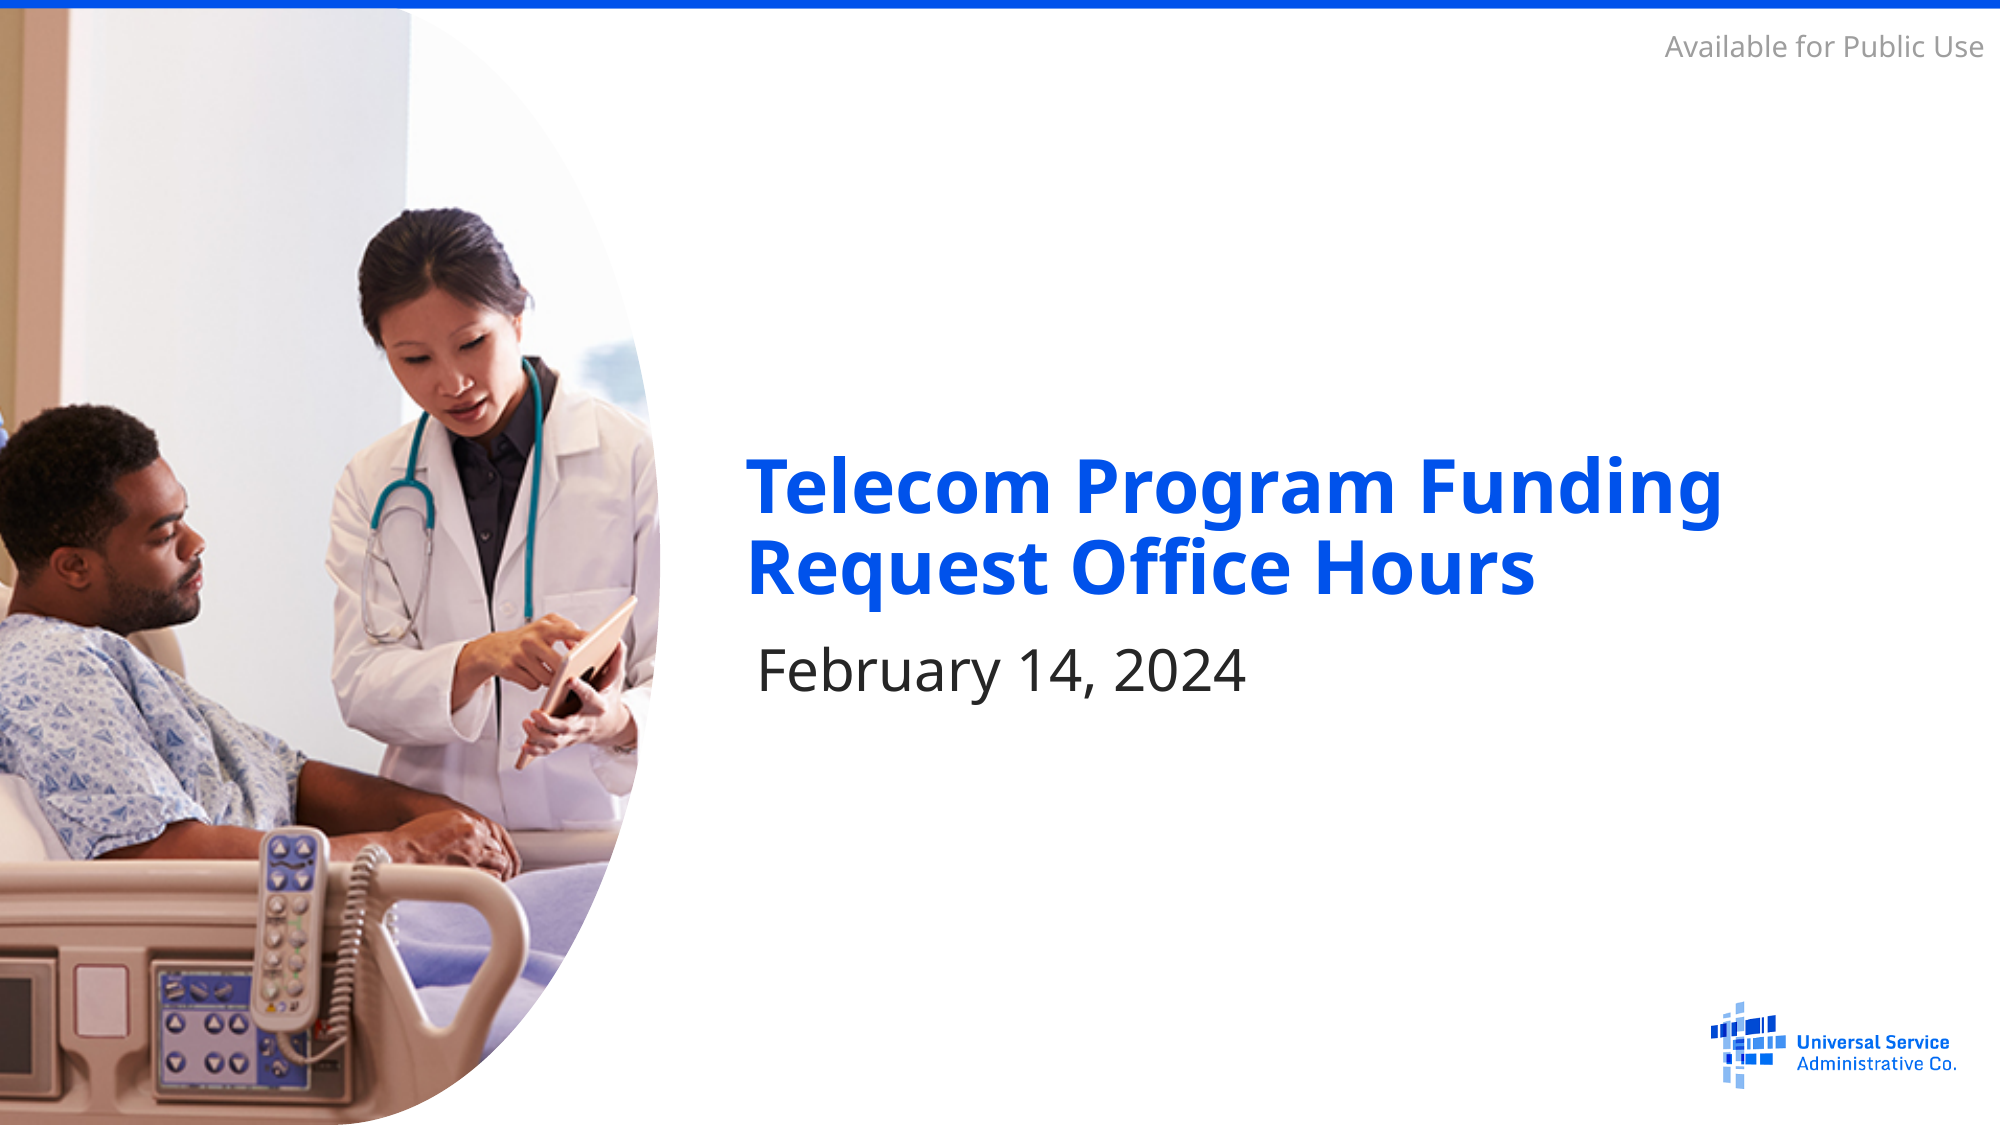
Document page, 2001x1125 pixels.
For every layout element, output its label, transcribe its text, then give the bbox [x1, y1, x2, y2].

picture [0, 9, 661, 1125]
subtitle February 14, 2024 [741, 628, 1575, 741]
picture [1711, 1001, 1956, 1089]
title Telecom Program Funding Request Office Hours [730, 441, 1946, 553]
